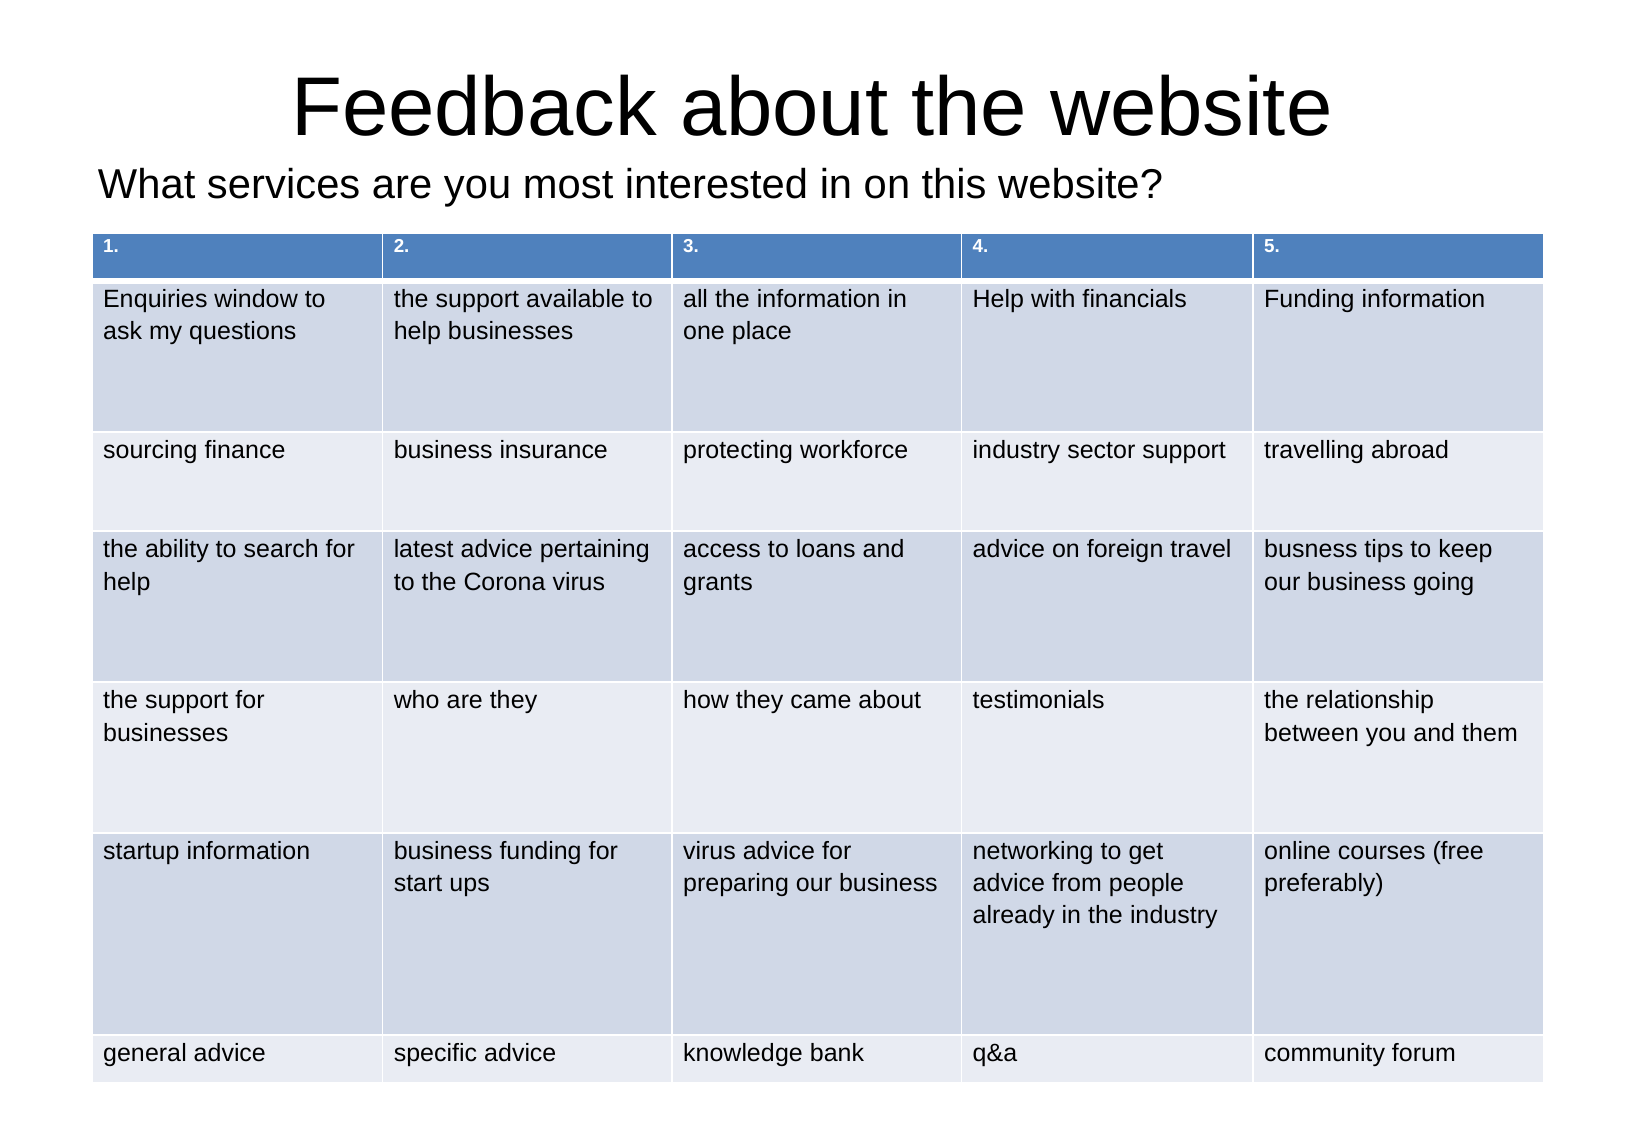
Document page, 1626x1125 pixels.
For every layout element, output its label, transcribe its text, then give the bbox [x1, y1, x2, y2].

table_cell all the information in one place [673, 284, 961, 431]
table_header 5. [1254, 234, 1543, 278]
table_cell online courses (free preferably) [1254, 834, 1543, 1034]
table_cell specific advice [383, 1036, 671, 1082]
table_header 3. [673, 234, 961, 278]
table_cell sourcing finance [93, 433, 382, 530]
list What services are you most interested in on this website? [81, 149, 1544, 1080]
table_cell knowledge bank [673, 1036, 961, 1082]
table_cell Funding information [1254, 284, 1543, 431]
table_header 1. [93, 234, 382, 278]
table_cell the relationship between you and them [1254, 683, 1543, 832]
table_cell the support for businesses [93, 683, 382, 832]
title Feedback about the website [81, 45, 1544, 149]
table_cell industry sector support [962, 433, 1252, 530]
table_cell latest advice pertaining to the Corona virus [383, 532, 671, 681]
table_cell access to loans and grants [673, 532, 961, 681]
table_cell advice on foreign travel [962, 532, 1252, 681]
table_cell protecting workforce [673, 433, 961, 530]
table_cell startup information [93, 834, 382, 1034]
table_cell virus advice for preparing our business [673, 834, 961, 1034]
table_cell community forum [1254, 1036, 1543, 1082]
table_header 2. [383, 234, 671, 278]
table_cell Enquiries window to ask my questions [93, 284, 382, 431]
table_header 4. [962, 234, 1252, 278]
table_cell travelling abroad [1254, 433, 1543, 530]
table_cell testimonials [962, 683, 1252, 832]
table_cell the ability to search for help [93, 532, 382, 681]
table_cell how they came about [673, 683, 961, 832]
table_cell q&a [962, 1036, 1252, 1082]
table_cell business funding for start ups [383, 834, 671, 1034]
table_cell networking to get advice from people already in the industry [962, 834, 1252, 1034]
table_cell busness tips to keep our business going [1254, 532, 1543, 681]
table_cell general advice [93, 1036, 382, 1082]
table_cell Help with financials [962, 284, 1252, 431]
table_cell business insurance [383, 433, 671, 530]
table_cell who are they [383, 683, 671, 832]
table_cell the support available to help businesses [383, 284, 671, 431]
